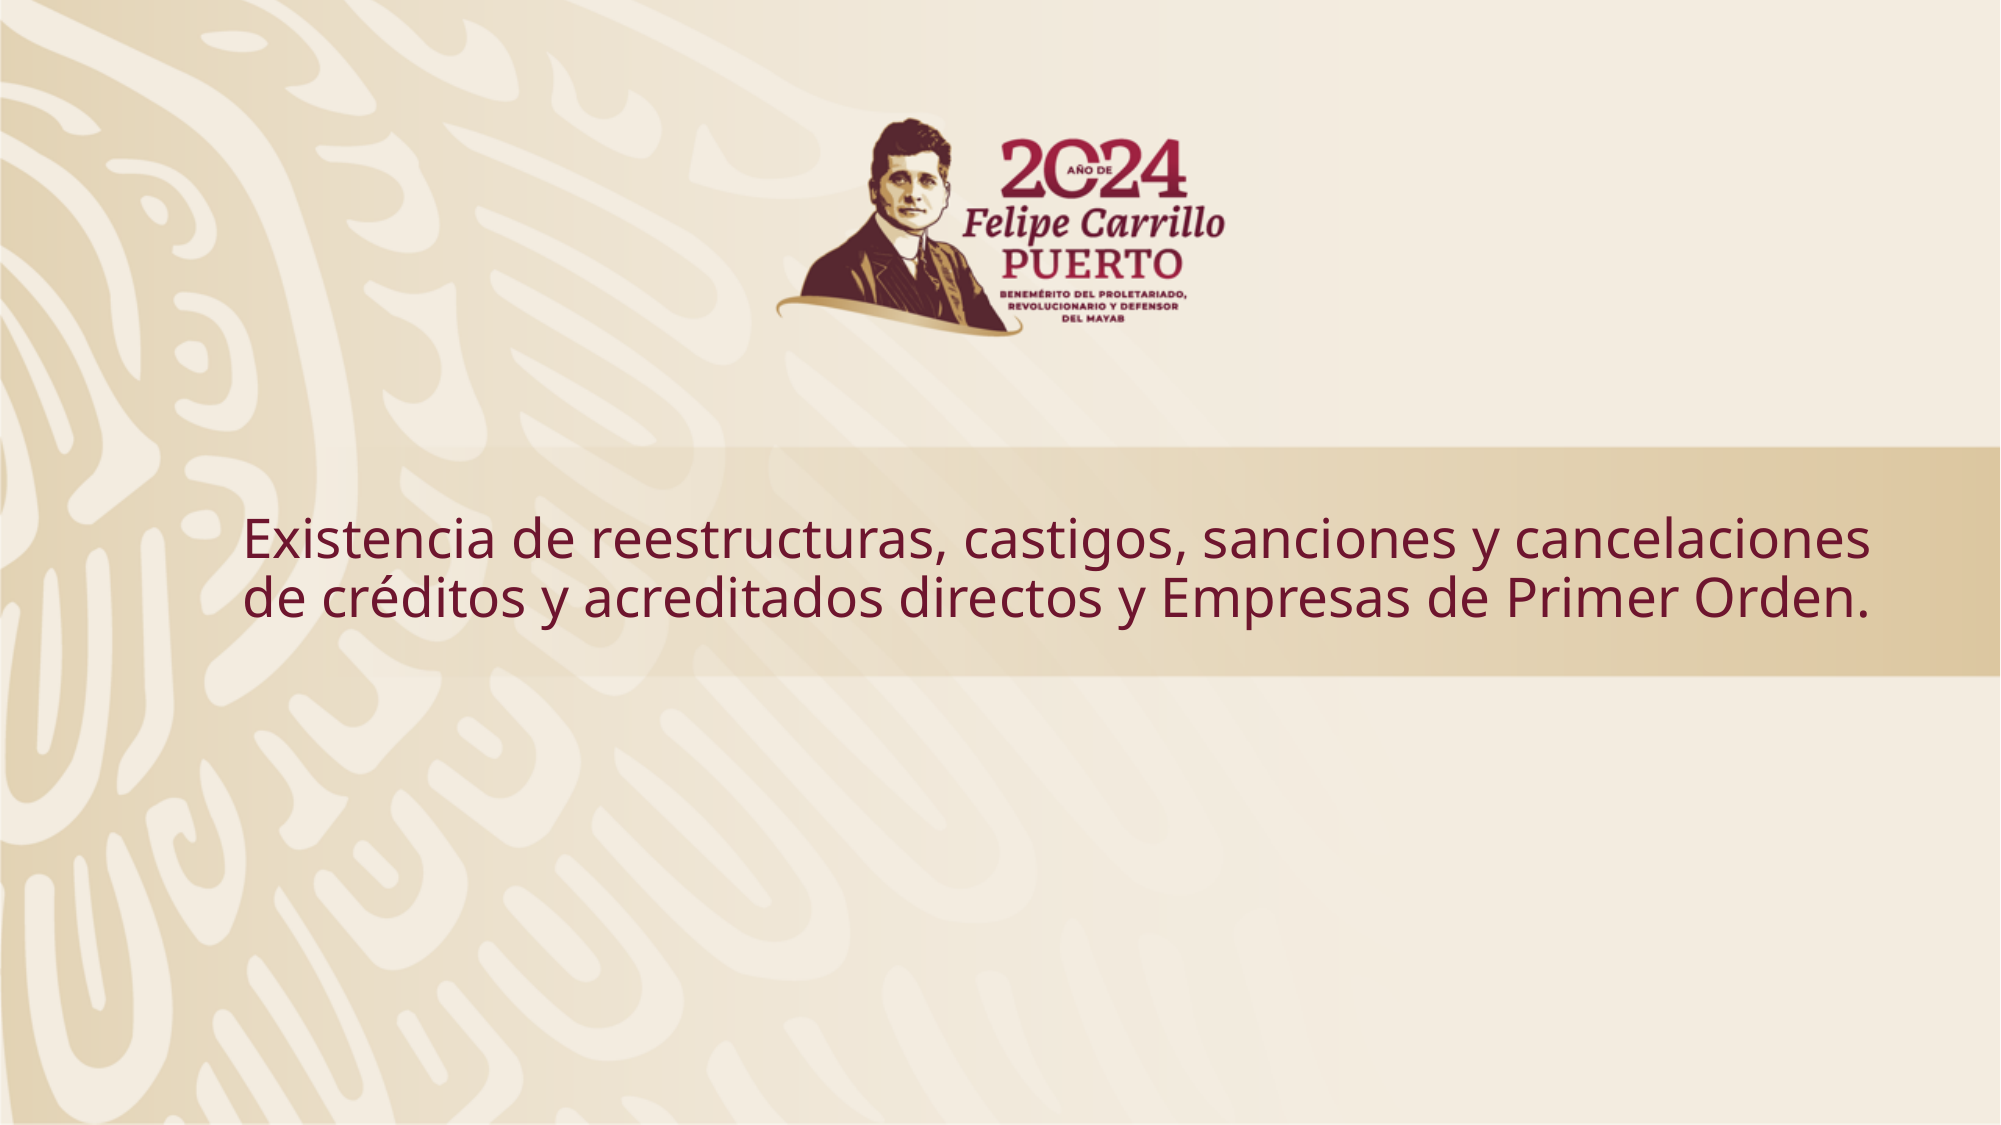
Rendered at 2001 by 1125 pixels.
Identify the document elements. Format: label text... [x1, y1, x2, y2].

list Existencia de reestructuras, castigos, sanciones y cancelaciones de créditos y acreditados directos y Empresas de Primer Orden. [196, 504, 1919, 652]
picture [0, 0, 2001, 1125]
